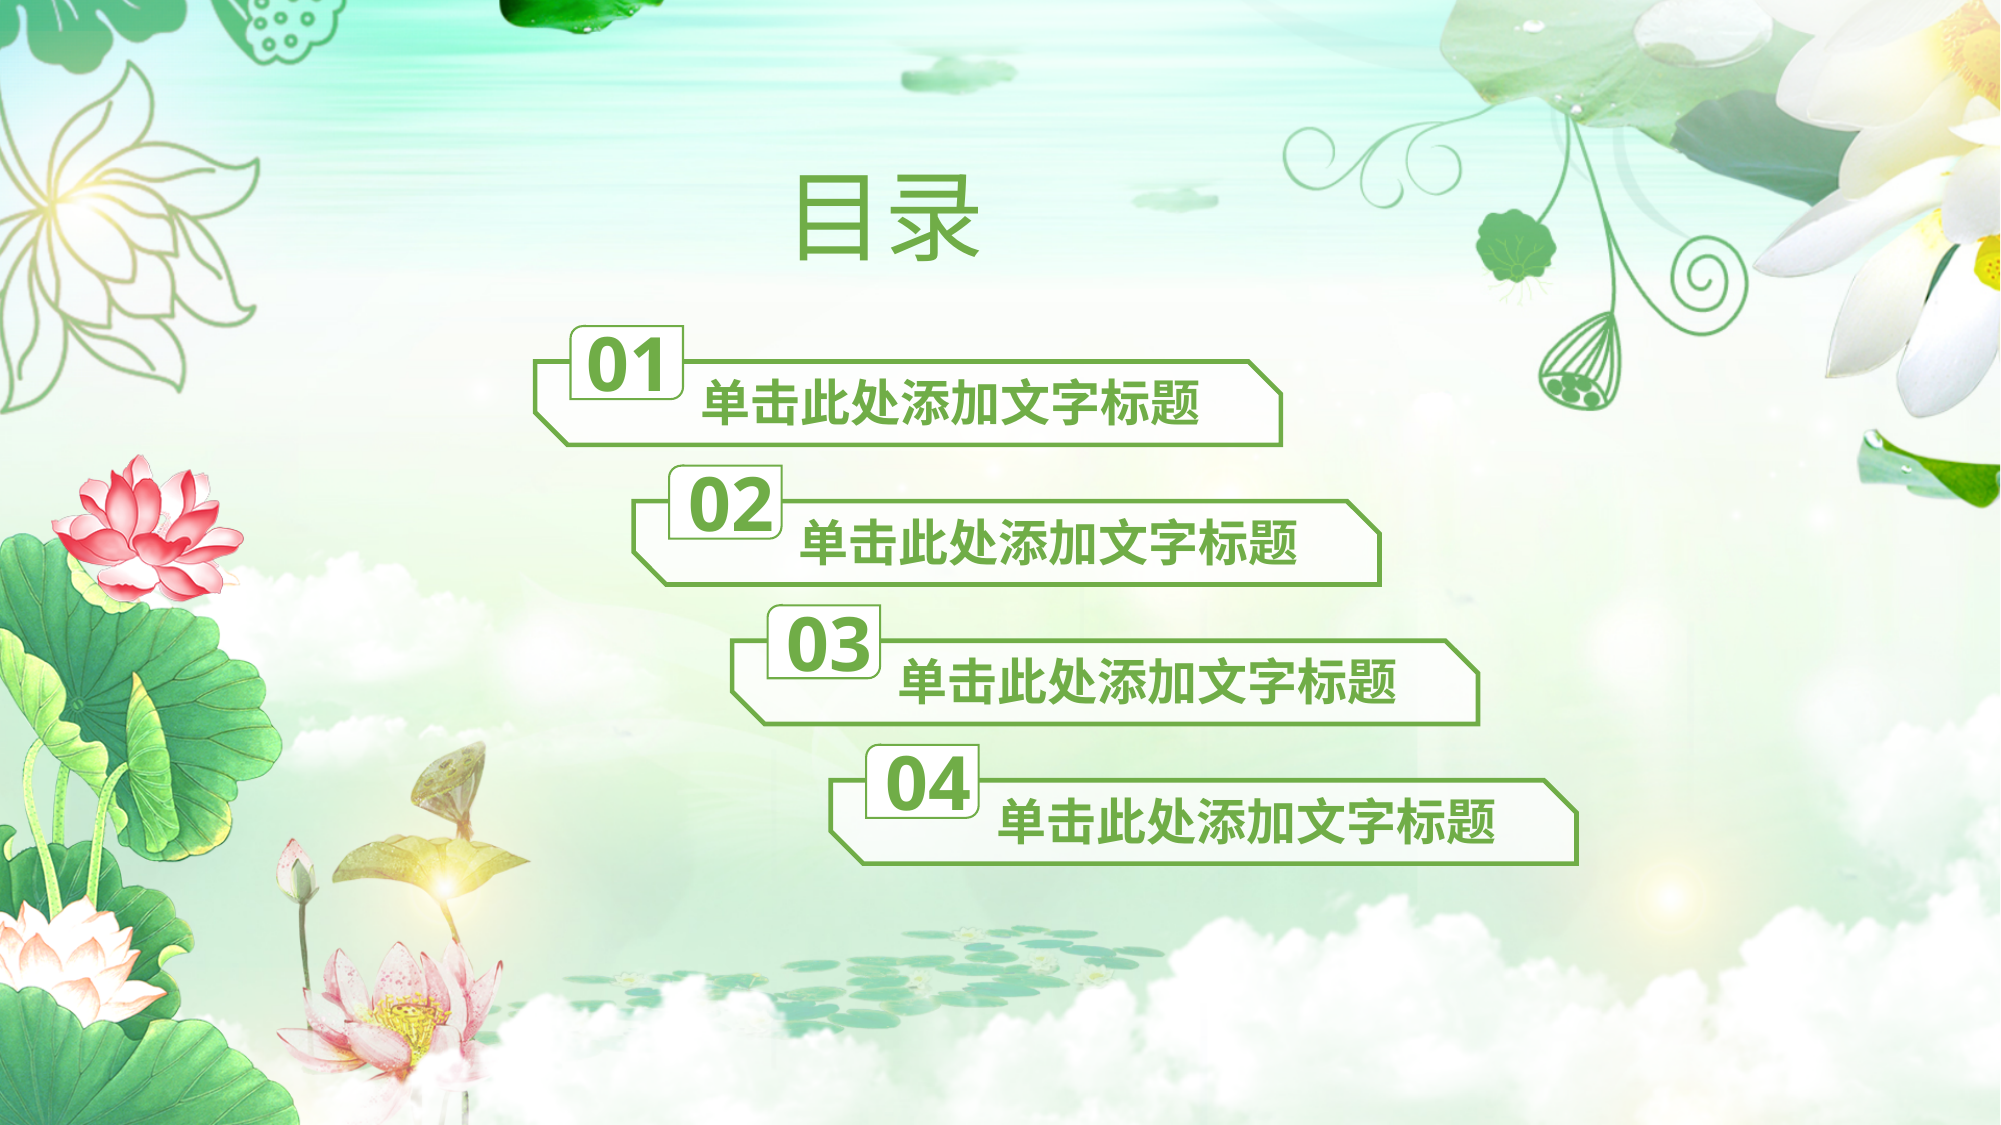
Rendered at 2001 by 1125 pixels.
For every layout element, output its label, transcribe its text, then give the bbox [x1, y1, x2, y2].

picture [0, 0, 2001, 1125]
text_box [535, 309, 1281, 445]
text_box 目录 [550, 146, 1219, 282]
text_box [633, 449, 1380, 585]
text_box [732, 588, 1478, 725]
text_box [830, 728, 1577, 864]
